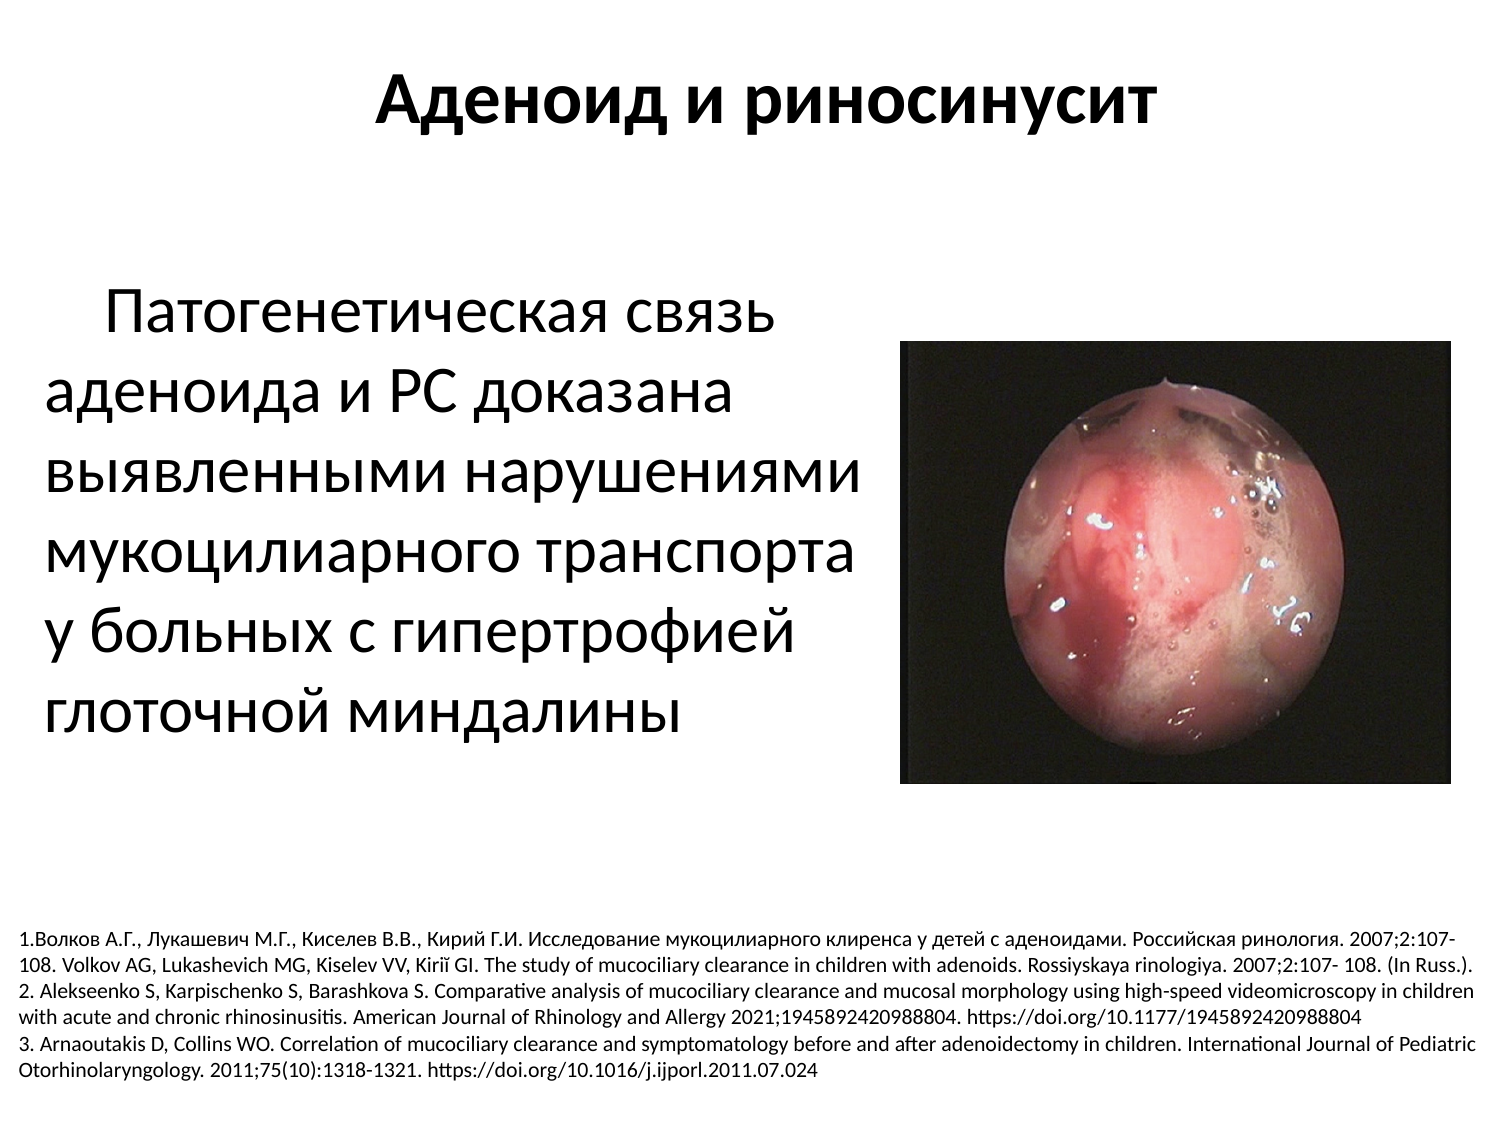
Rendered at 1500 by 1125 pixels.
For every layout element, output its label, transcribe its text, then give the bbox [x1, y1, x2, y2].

title Аденоид и риносинусит [100, 0, 1451, 188]
list Патогенетическая связь аденоида и РС доказана выявленными нарушениями мукоцилиарного транспорта у больных с гипертрофией глоточной миндалины [29, 257, 880, 873]
picture [900, 341, 1451, 784]
text_box 1.Волков А.Г., Лукашевич М.Г., Киселев В.В., Кирий Г.И. Исследование мукоцилиарного клиренса у детей с аденоидами. Российская ринология. 2007;2:107-108. Volkov AG, Lukashevich MG, Kiselev VV, Kiriĭ GI. The study of mucociliary clearance in children with adenoids. Rossiyskaya rinologiya. 2007;2:107- 108. (In Russ.). 2. Alekseenko S, Karpischenko S, Barashkova S. Comparative analysis of mucociliary clearance and mucosal morphology using high-speed videomicroscopy in children with acute and chronic rhinosinusitis. American Journal of Rhinology and Allergy 2021;1945892420988804. https://doi.org/10.1177/1945892420988804 3. Arnaoutakis D, Collins WO. Correlation of mucociliary clearance and symptomatology before and after adenoidectomy in children. International Journal of Pediatric Otorhinolaryngology. 2011;75(10):1318-1321. https://doi.org/10.1016/j.ijporl.2011.07.024 [3, 916, 1500, 1089]
